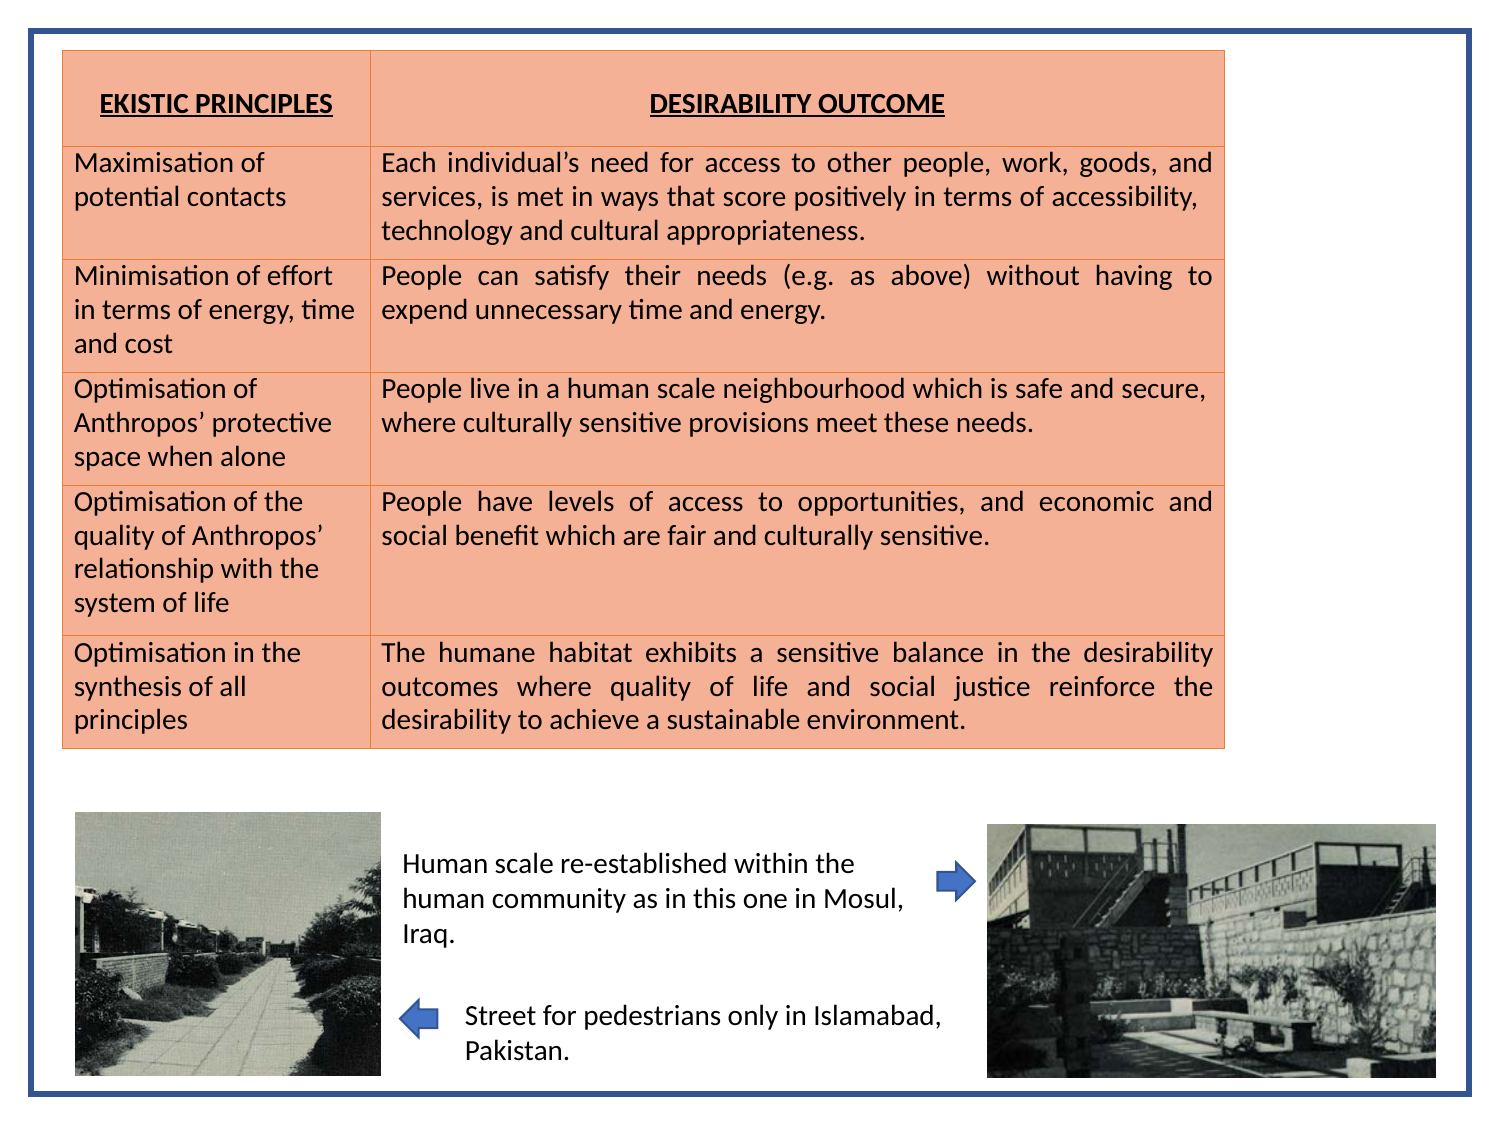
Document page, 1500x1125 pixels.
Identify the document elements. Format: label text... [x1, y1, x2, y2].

picture [987, 824, 1436, 1079]
text_box Human scale re-established within the human community as in this one in Mosul, Iraq. [387, 837, 987, 958]
text_box [936, 860, 977, 903]
picture [74, 812, 381, 1077]
text_box [398, 997, 439, 1040]
text_box [30, 30, 1470, 1095]
text_box Street for pedestrians only in Islamabad, Pakistan. [450, 989, 987, 1074]
